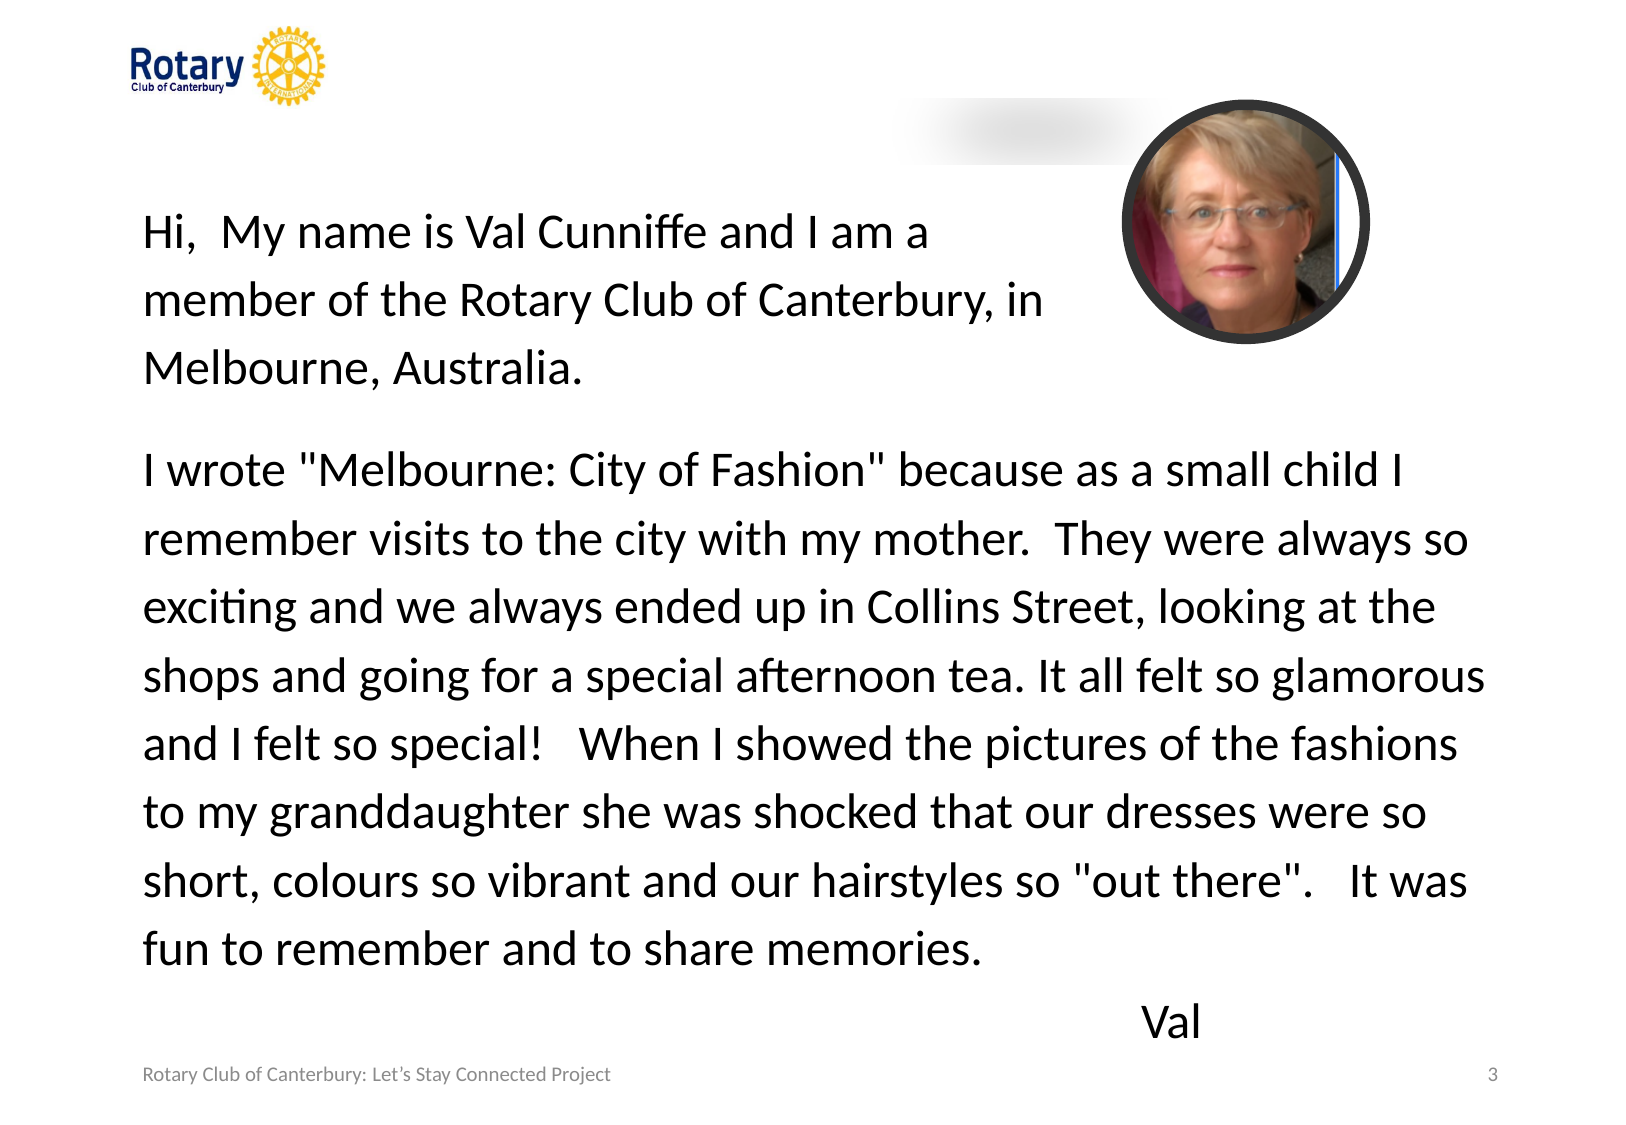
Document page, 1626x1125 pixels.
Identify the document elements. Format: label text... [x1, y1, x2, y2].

slide_number 3 [1147, 1042, 1514, 1103]
footer Rotary Club of Canterbury: Let’s Stay Connected Project [127, 1043, 636, 1103]
text_box I wrote "Melbourne: City of Fashion" because as a small child I remember visits to the city with my mother. They were always so exciting and we always ended up in Collins Street, looking at the shops and going for a special afternoon tea. It all felt so glamorous and I felt so special! When I showed the pictures of the fashions to my granddaughter she was shocked that our dresses were so short, colours so vibrant and our hairstyles so "out there". It was fun to remember and to share memories. Val [127, 421, 1514, 1056]
picture [127, 23, 329, 109]
text_box Hi, My name is Val Cunniffe and I am a member of the Rotary Club of Canterbury, in Melbourne, Australia. [127, 182, 1094, 403]
picture [1126, 104, 1365, 339]
